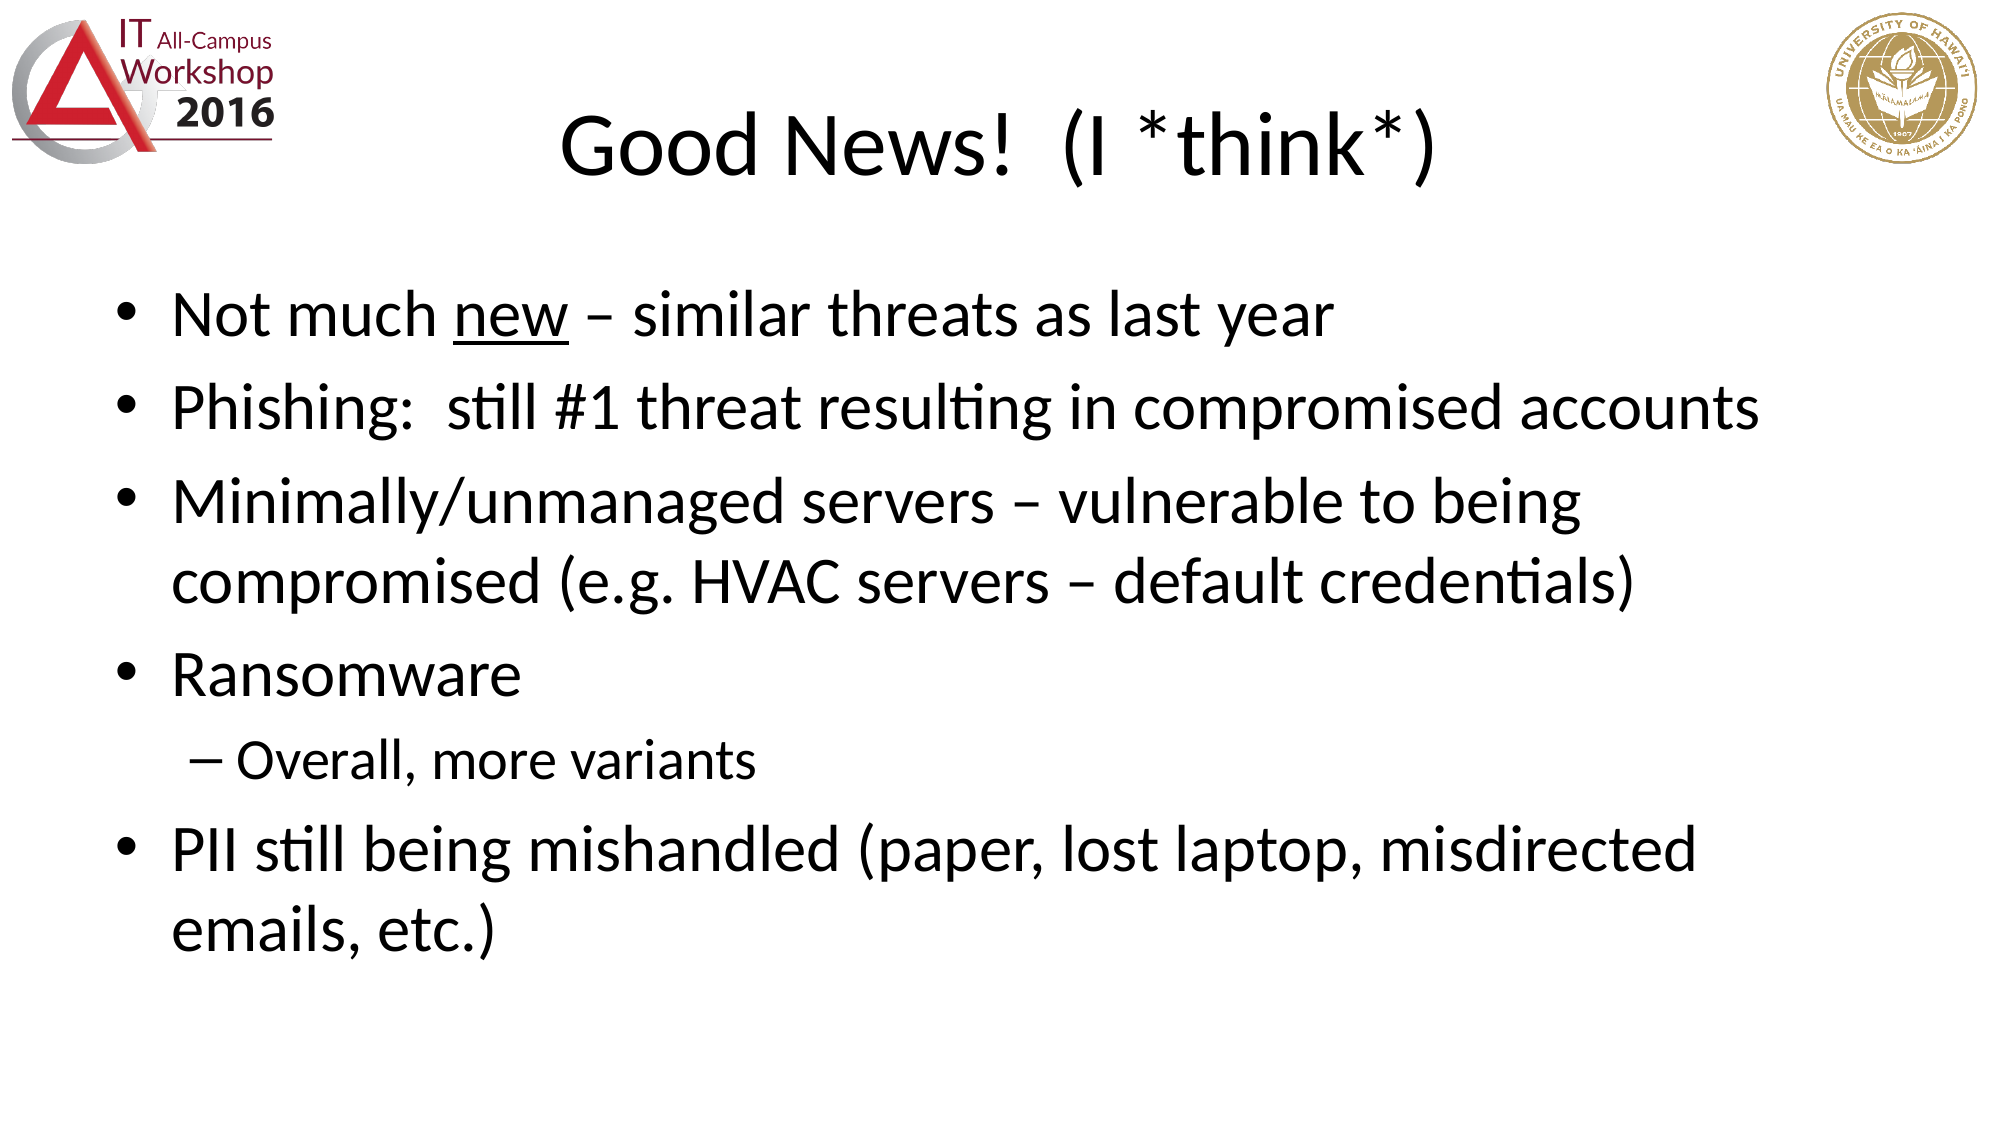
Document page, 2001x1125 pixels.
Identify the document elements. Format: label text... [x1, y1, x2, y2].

list Not much new – similar threats as last year Phishing: still #1 threat resulting in compromised accounts Minimally/unmanaged servers – vulnerable to being compromised (e.g. HVAC servers – default credentials) Ransomware Overall, more variants PII still being mishandled (paper, lost laptop, misdirected emails, etc.) [99, 262, 1900, 1005]
title Good News! (I *think*) [99, 45, 1900, 233]
picture [12, 12, 275, 164]
picture [1822, 7, 1981, 166]
